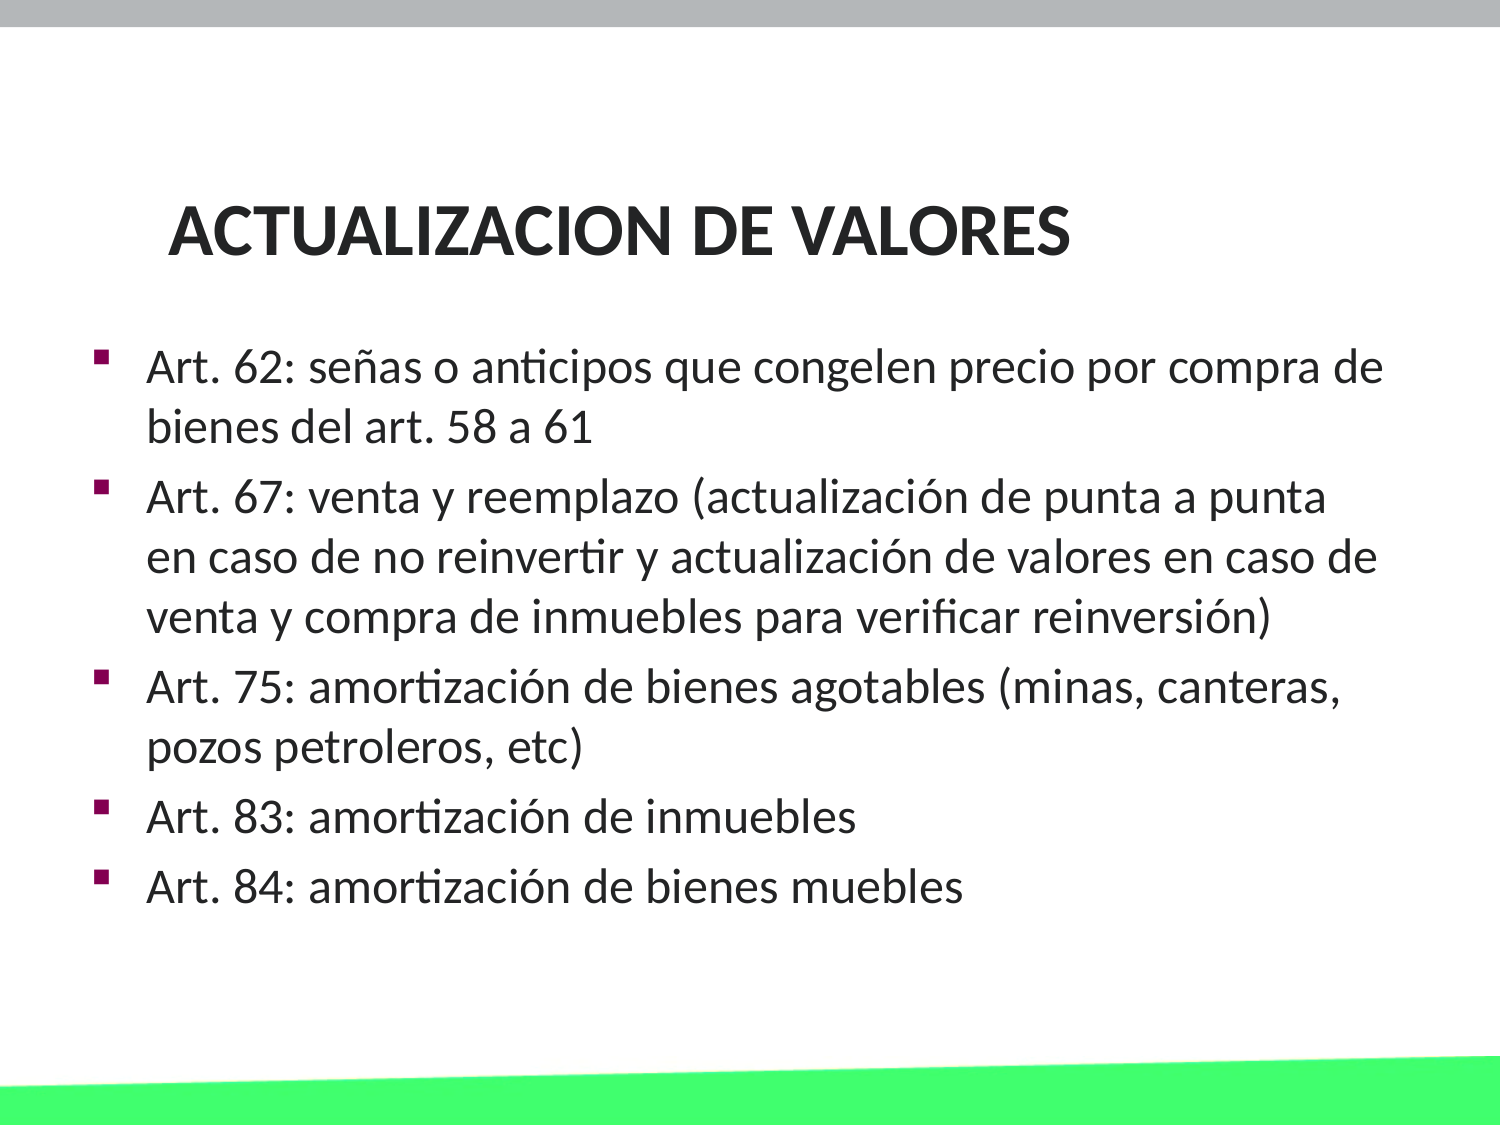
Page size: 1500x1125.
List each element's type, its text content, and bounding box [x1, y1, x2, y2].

title ACTUALIZACION DE VALORES [76, 132, 1166, 320]
list Art. 62: señas o anticipos que congelen precio por compra de bienes del art. 58 a 61 Art. 67: venta y reemplazo (actualización de punta a punta en caso de no reinvertir y actualización de valores en caso de venta y compra de inmuebles para verificar reinversión) Art. 75: amortización de bienes agotables (minas, canteras, pozos petroleros, etc) Art. 83: amortización de inmuebles Art. 84: amortización de bienes muebles [75, 326, 1403, 1005]
text_box [0, 0, 1500, 29]
picture [0, 1056, 1500, 1125]
